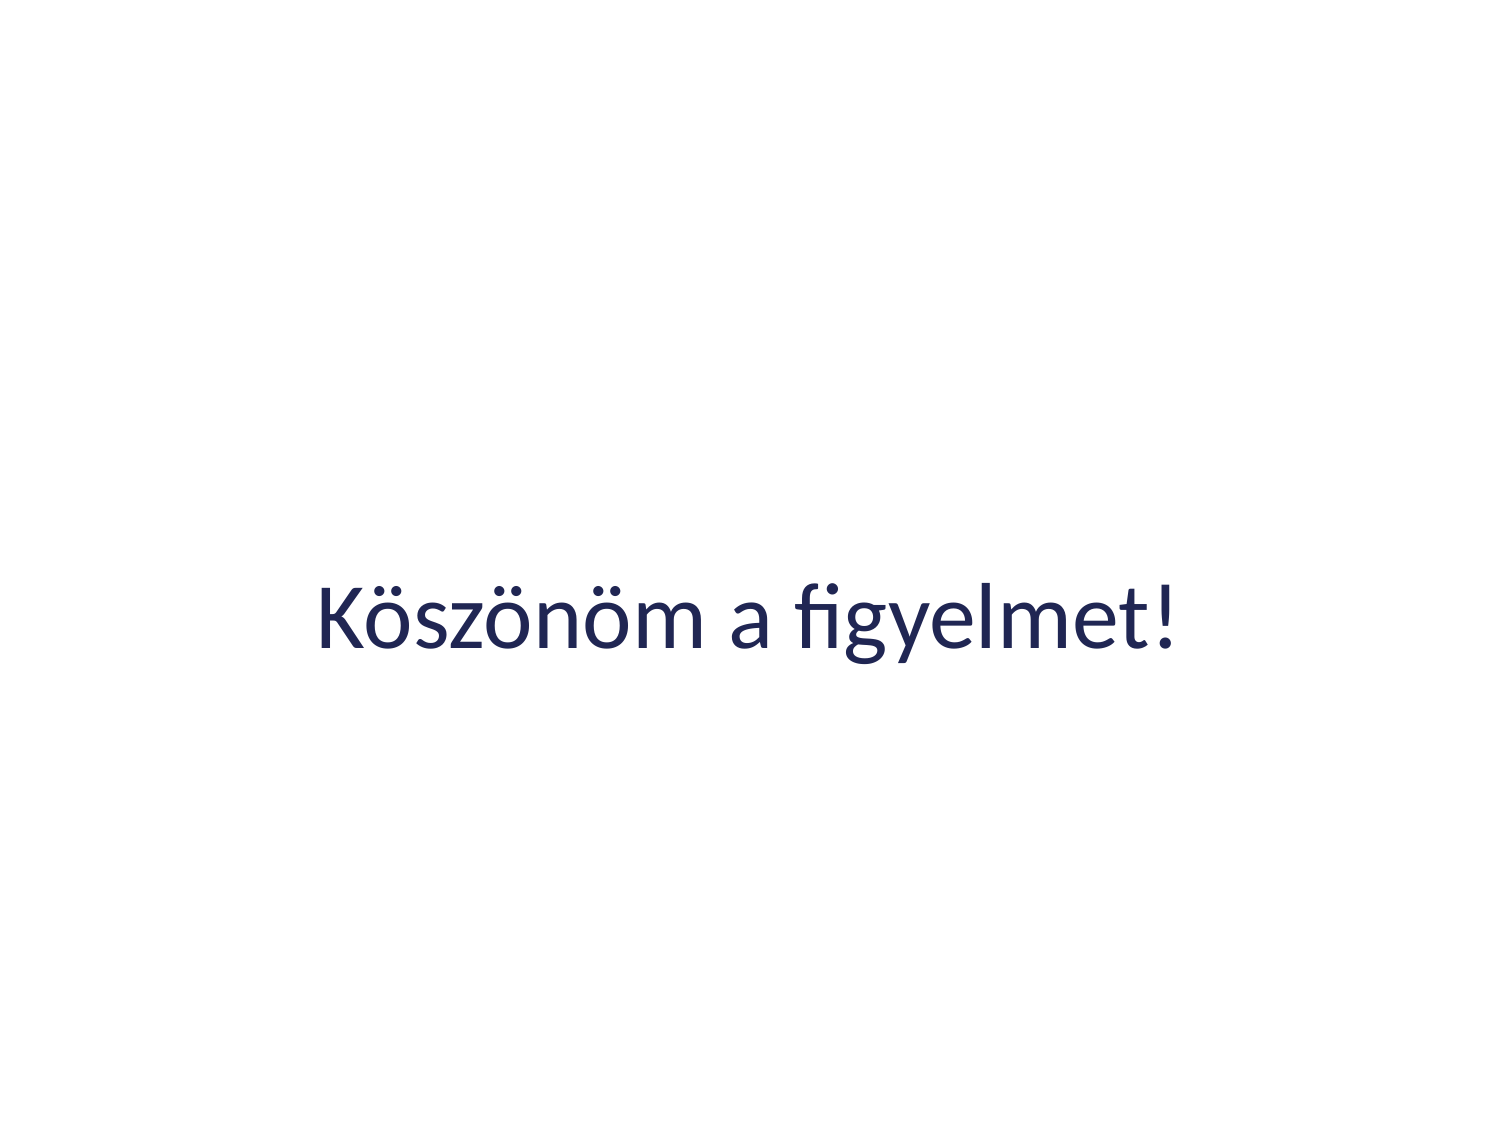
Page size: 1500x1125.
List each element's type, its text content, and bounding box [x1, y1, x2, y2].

title Köszönöm a figyelmet! [102, 208, 1397, 677]
